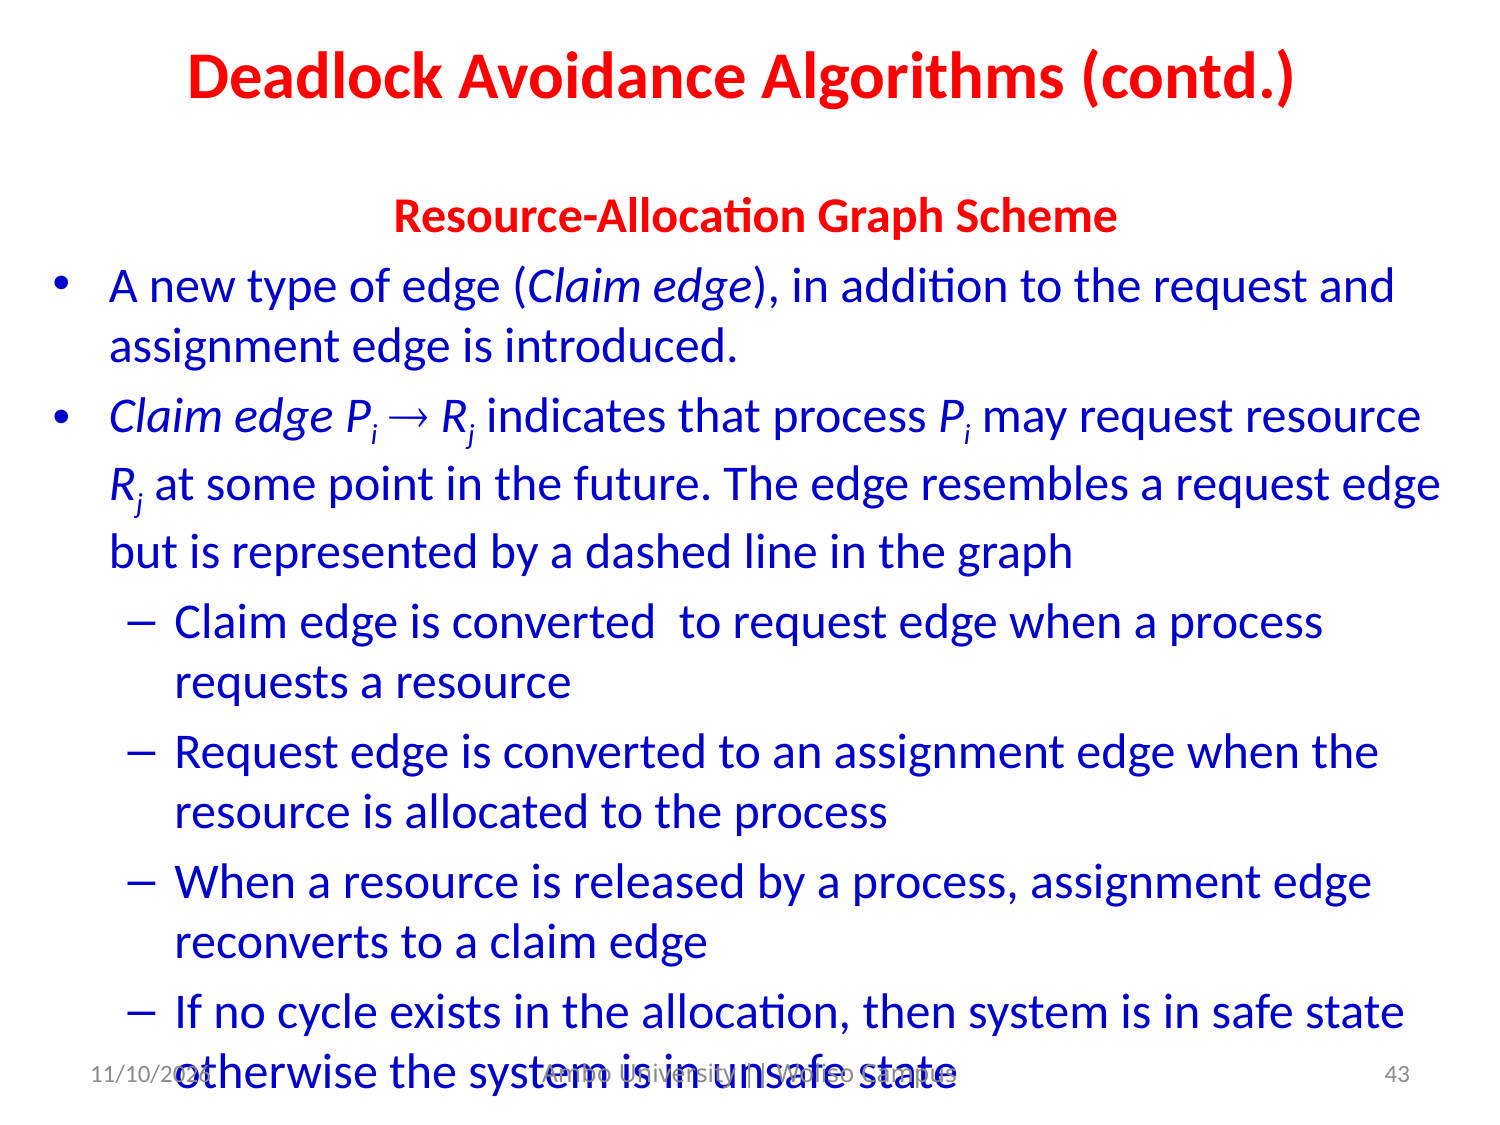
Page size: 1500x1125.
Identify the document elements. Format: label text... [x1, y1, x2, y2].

footer Ambo University || Woliso Campus [512, 1042, 988, 1103]
slide_number 43 [1074, 1042, 1425, 1103]
list Resource-Allocation Graph Scheme A new type of edge (Claim edge), in addition to the request and assignment edge is introduced. Claim edge Pi  Rj indicates that process Pi may request resource Rj at some point in the future. The edge resembles a request edge but is represented by a dashed line in the graph Claim edge is converted to request edge when a process requests a resource Request edge is converted to an assignment edge when the resource is allocated to the process When a resource is released by a process, assignment edge reconverts to a claim edge If no cycle exists in the allocation, then system is in safe state otherwise the system is in unsafe state [37, 174, 1475, 1100]
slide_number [75, 1042, 425, 1103]
text_box Deadlock Avoidance Algorithms (contd.) [37, 24, 1463, 138]
